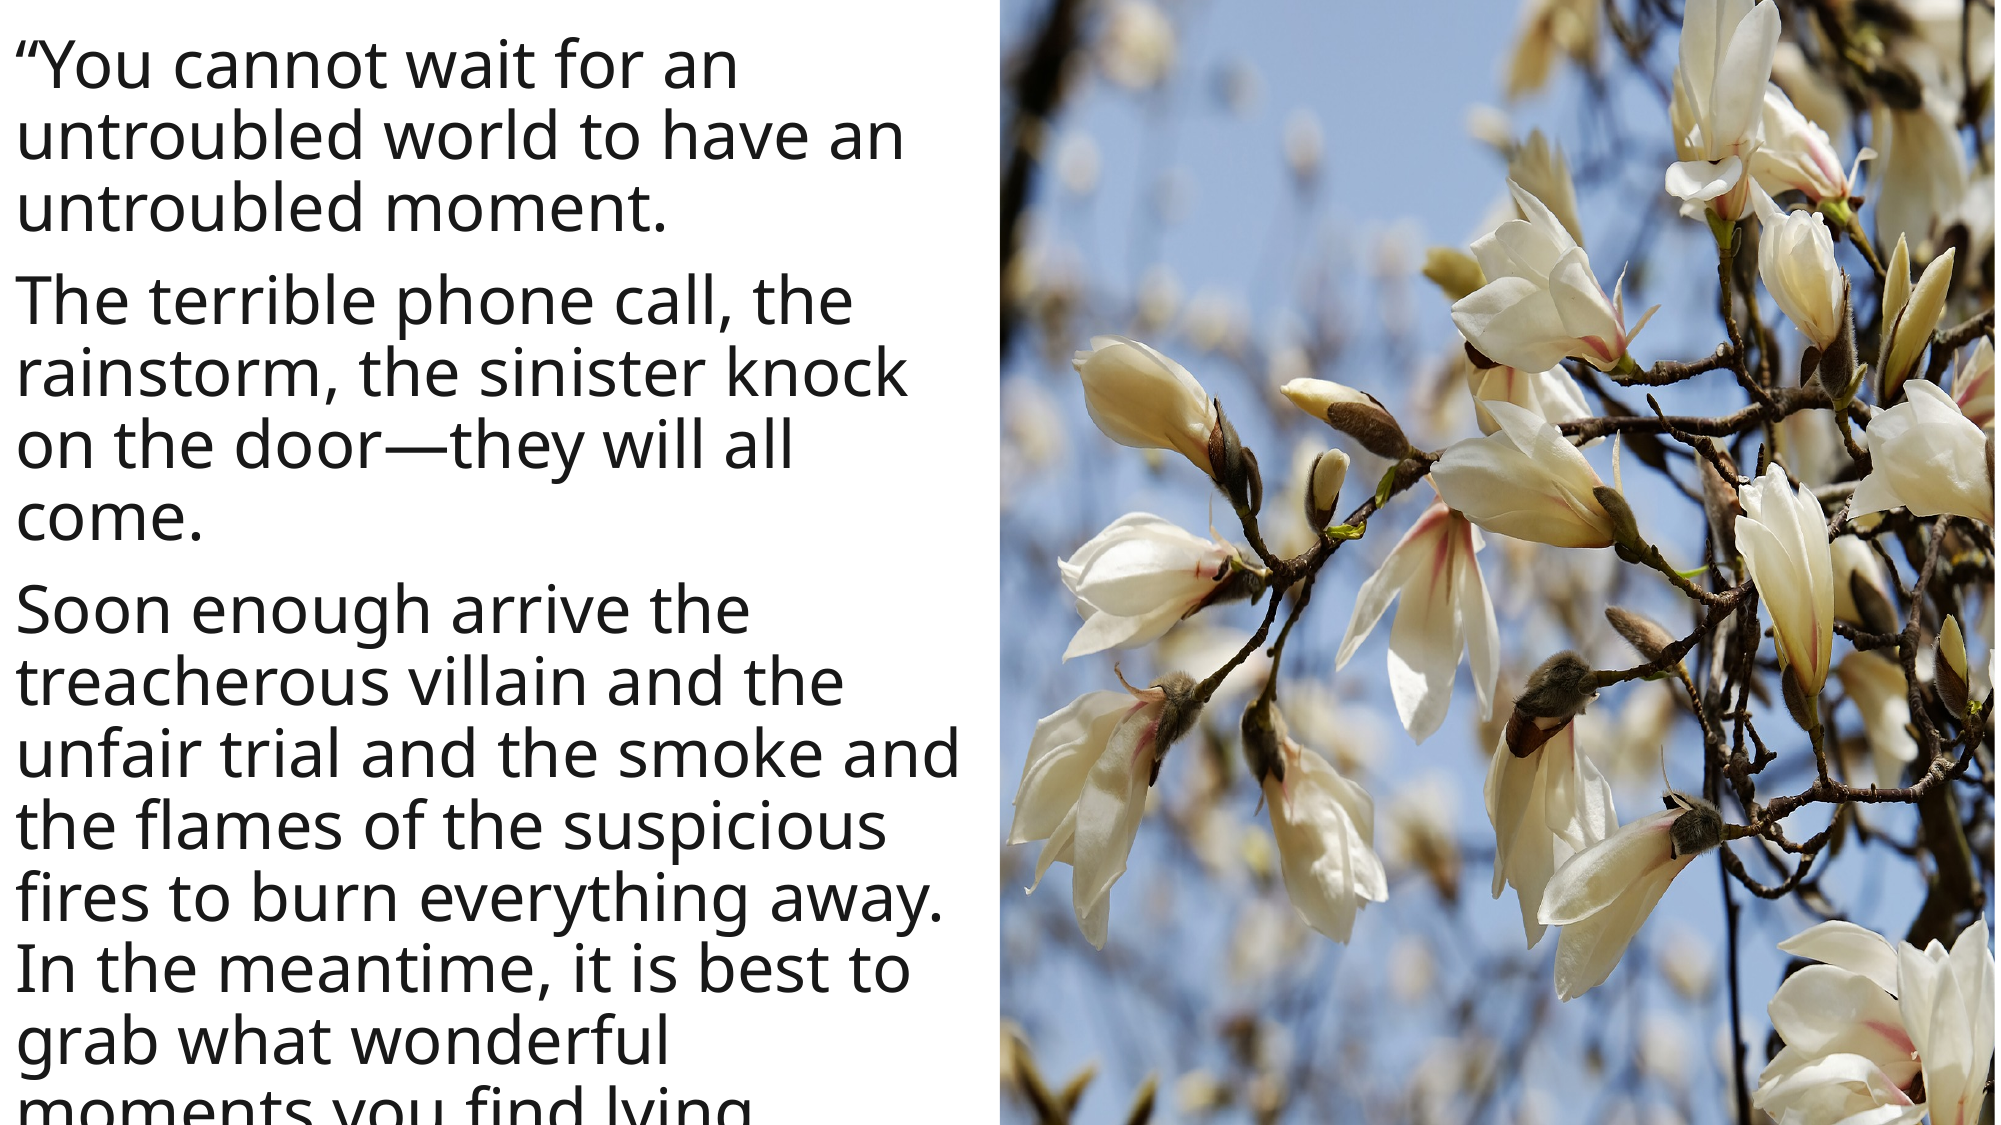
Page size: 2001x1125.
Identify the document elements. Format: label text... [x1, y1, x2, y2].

list “You cannot wait for an untroubled world to have an untroubled moment. The terrible phone call, the rainstorm, the sinister knock on the door—they will all come. Soon enough arrive the treacherous villain and the unfair trial and the smoke and the flames of the suspicious fires to burn everything away. In the meantime, it is best to grab what wonderful moments you find lying around.” Lemony Snicket [0, 23, 999, 1125]
picture [999, 0, 1995, 1125]
